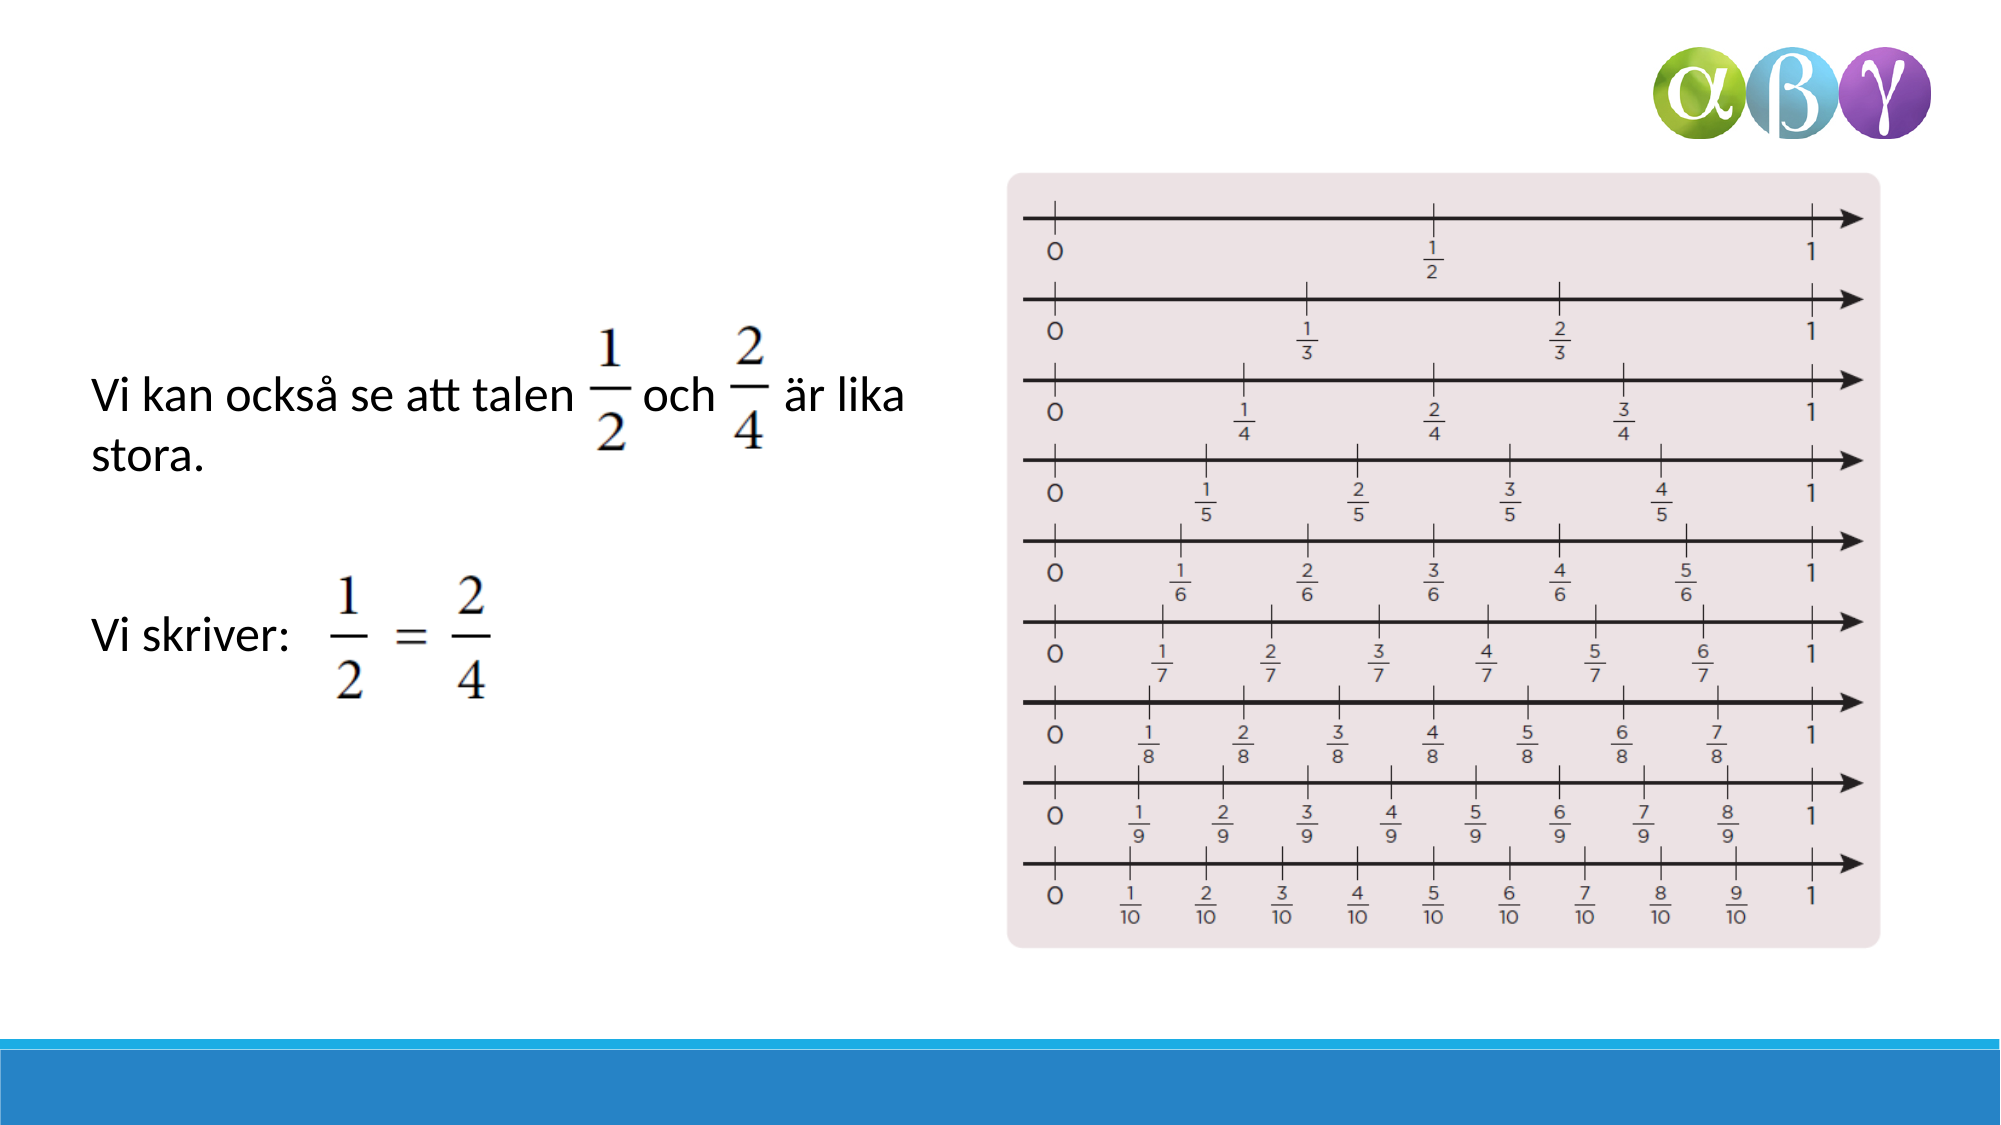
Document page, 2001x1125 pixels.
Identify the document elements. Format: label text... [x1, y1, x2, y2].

picture [321, 571, 498, 712]
picture [1652, 46, 1932, 140]
picture [729, 323, 775, 459]
text_box Vi kan också se att talen och är lika stora. Vi skriver: [76, 293, 963, 669]
picture [999, 172, 1887, 953]
picture [584, 321, 636, 459]
